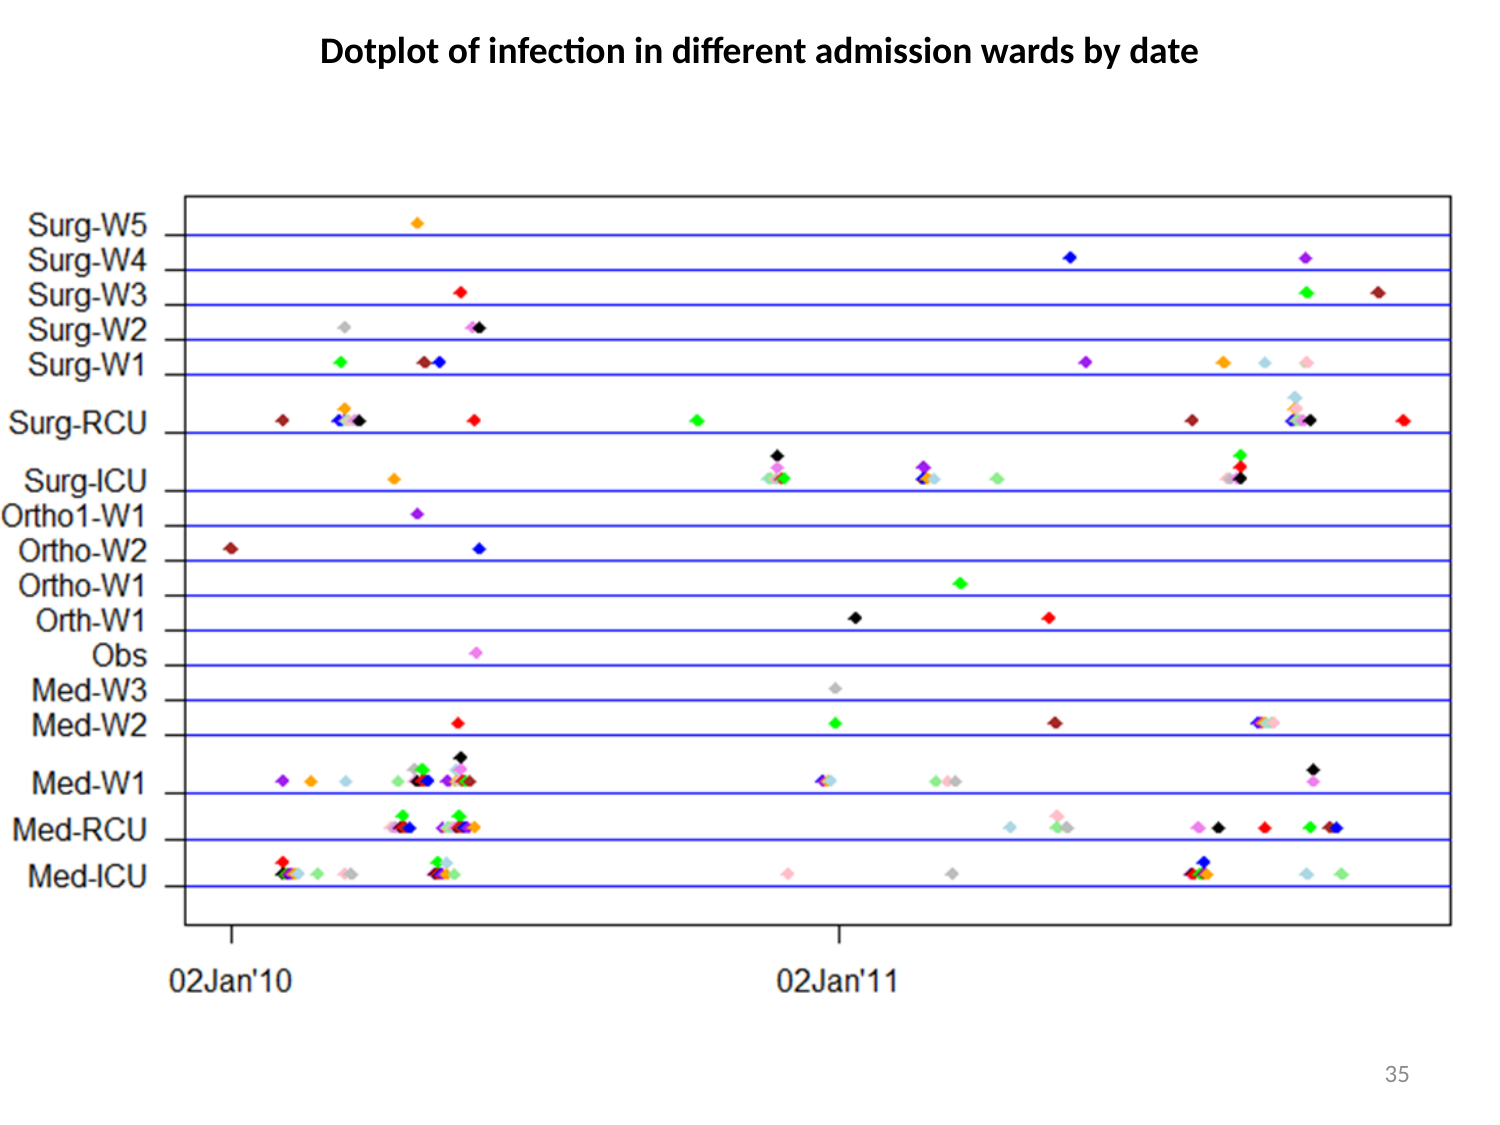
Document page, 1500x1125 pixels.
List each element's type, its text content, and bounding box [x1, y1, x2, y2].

text_box Dotplot of infection in different admission wards by date [305, 19, 1224, 79]
picture [0, 89, 1500, 1058]
slide_number 35 [1074, 1065, 1425, 1103]
